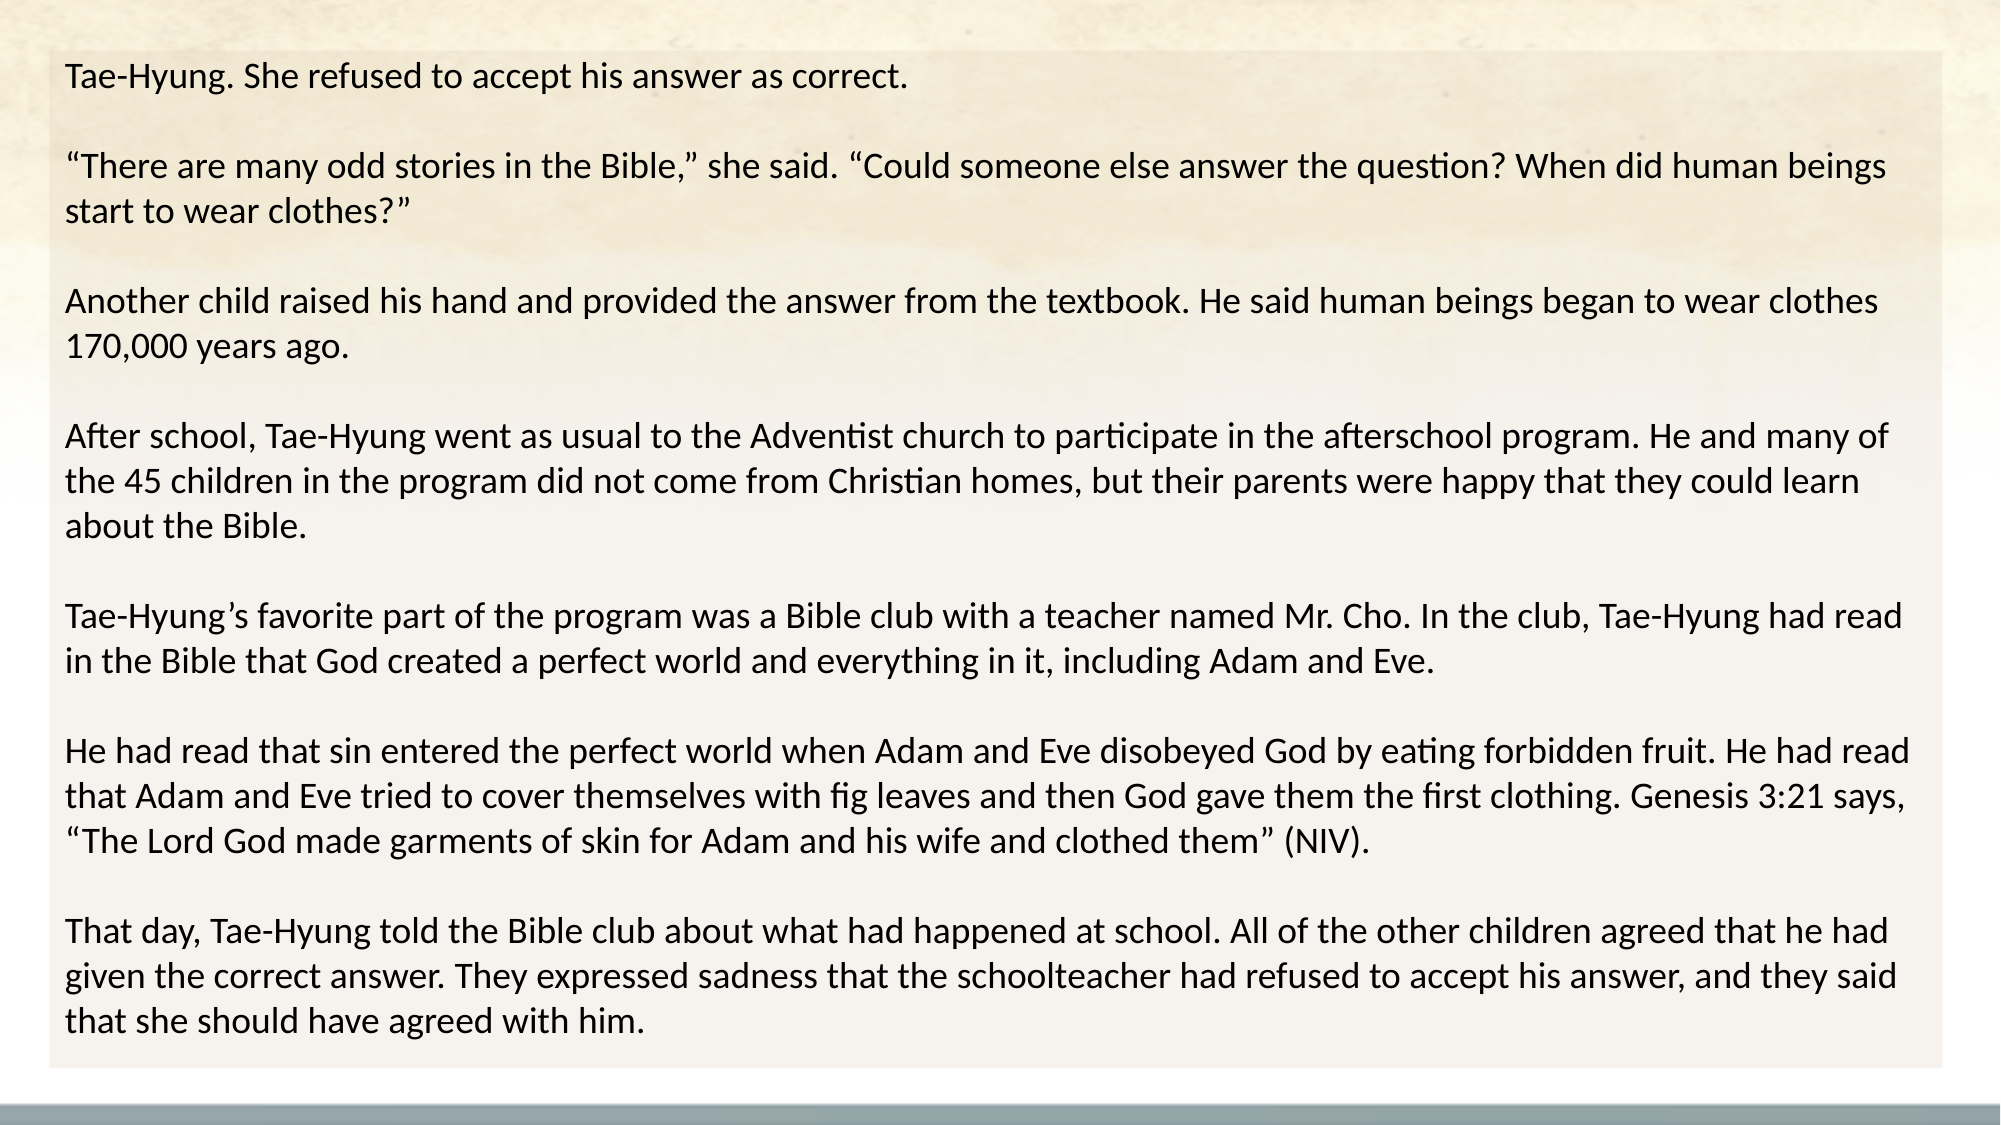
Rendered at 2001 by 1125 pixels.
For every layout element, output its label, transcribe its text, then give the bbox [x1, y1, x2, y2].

text_box Tae-Hyung. She refused to accept his answer as correct. “There are many odd stories in the Bible,” she said. “Could someone else answer the question? When did human beings start to wear clothes?” Another child raised his hand and provided the answer from the textbook. He said human beings began to wear clothes 170,000 years ago. After school, Tae-Hyung went as usual to the Adventist church to participate in the afterschool program. He and many of the 45 children in the program did not come from Christian homes, but their parents were happy that they could learn about the Bible. Tae-Hyung’s favorite part of the program was a Bible club with a teacher named Mr. Cho. In the club, Tae-Hyung had read in the Bible that God created a perfect world and everything in it, including Adam and Eve. He had read that sin entered the perfect world when Adam and Eve disobeyed God by eating forbidden fruit. He had read that Adam and Eve tried to cover themselves with fig leaves and then God gave them the first clothing. Genesis 3:21 says, “The Lord God made garments of skin for Adam and his wife and clothed them” (NIV). That day, Tae-Hyung told the Bible club about what had happened at school. All of the other children agreed that he had given the correct answer. They expressed sadness that the schoolteacher had refused to accept his answer, and they said that she should have agreed with him. [50, 43, 1939, 1049]
picture [0, 0, 2001, 1125]
